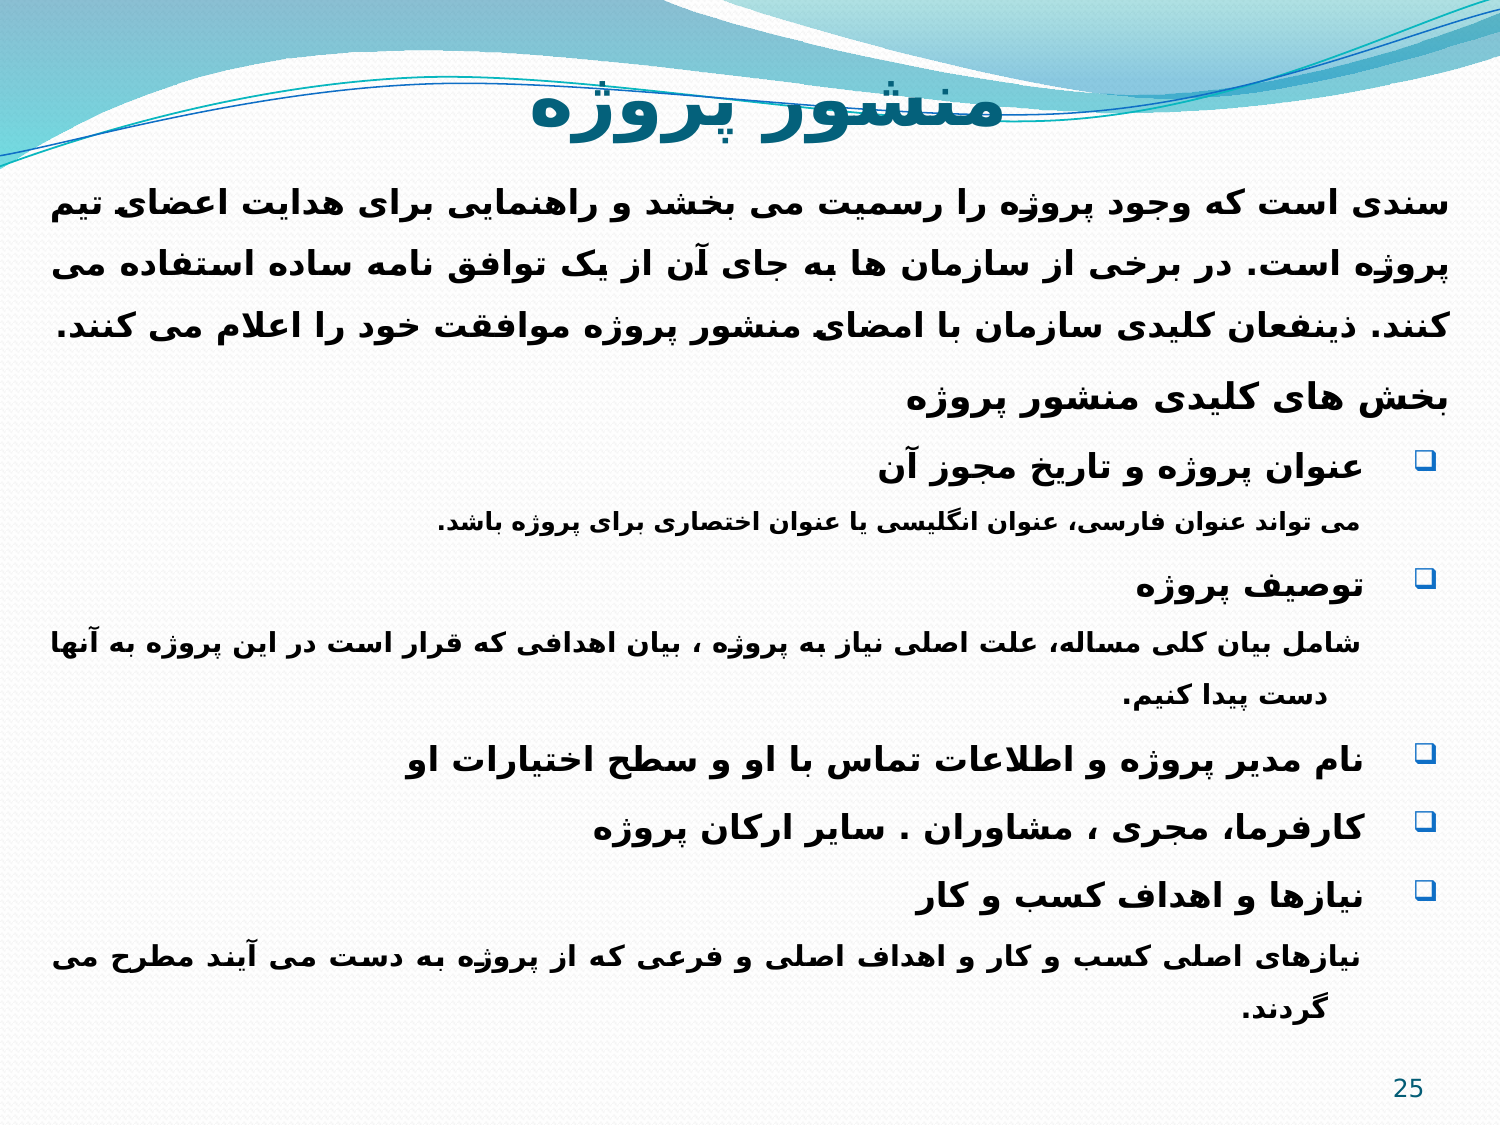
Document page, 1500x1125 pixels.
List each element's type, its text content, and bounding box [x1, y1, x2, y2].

title منشور پروژه [93, 0, 1444, 141]
slide_number 25 [1299, 1042, 1425, 1103]
list سندی است که وجود پروژه را رسمیت می بخشد و راهنمایی برای هدایت اعضای تیم پروژه است. در برخی از سازمان ها به جای آن از یک توافق نامه ساده استفاده می کنند. ذینفعان کلیدی سازمان با امضای منشور پروژه موافقت خود را اعلام می کنند. بخش های کلیدی منشور پروژه عنوان پروژه و تاریخ مجوز آن می تواند عنوان فارسی، عنوان انگلیسی یا عنوان اختصاری برای پروژه باشد. توصیف پروژه شامل بیان کلی مساله، علت اصلی نیاز به پروژه ، بیان اهدافی که قرار است در این پروژه به آنها دست پیدا کنیم. نام مدیر پروژه و اطلاعات تماس با او و سطح اختیارات او کارفرما، مجری ، مشاوران . سایر ارکان پروژه نیازها و اهداف کسب و کار نیازهای اصلی کسب و کار و اهداف اصلی و فرعی که از پروژه به دست می آیند مطرح می گردند. [35, 152, 1465, 1032]
